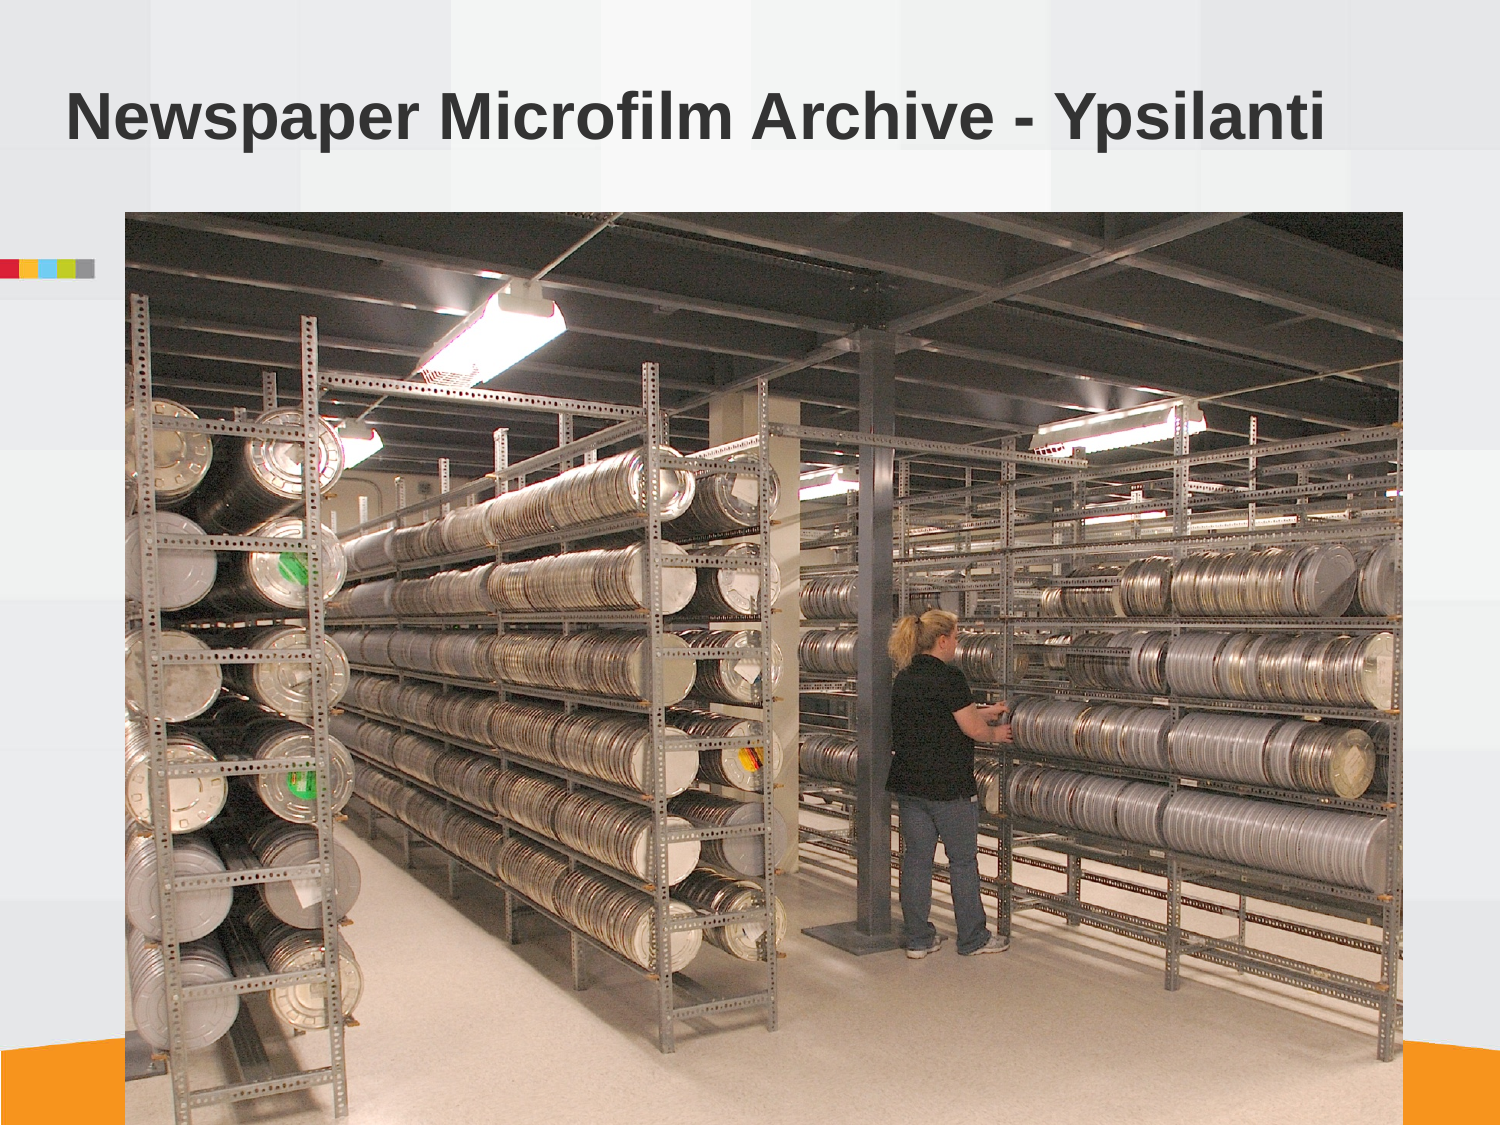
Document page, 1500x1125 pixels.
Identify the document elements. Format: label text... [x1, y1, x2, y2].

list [124, 212, 1403, 1125]
title Newspaper Microfilm Archive - Ypsilanti [49, 24, 1500, 201]
picture [0, 0, 1500, 1125]
